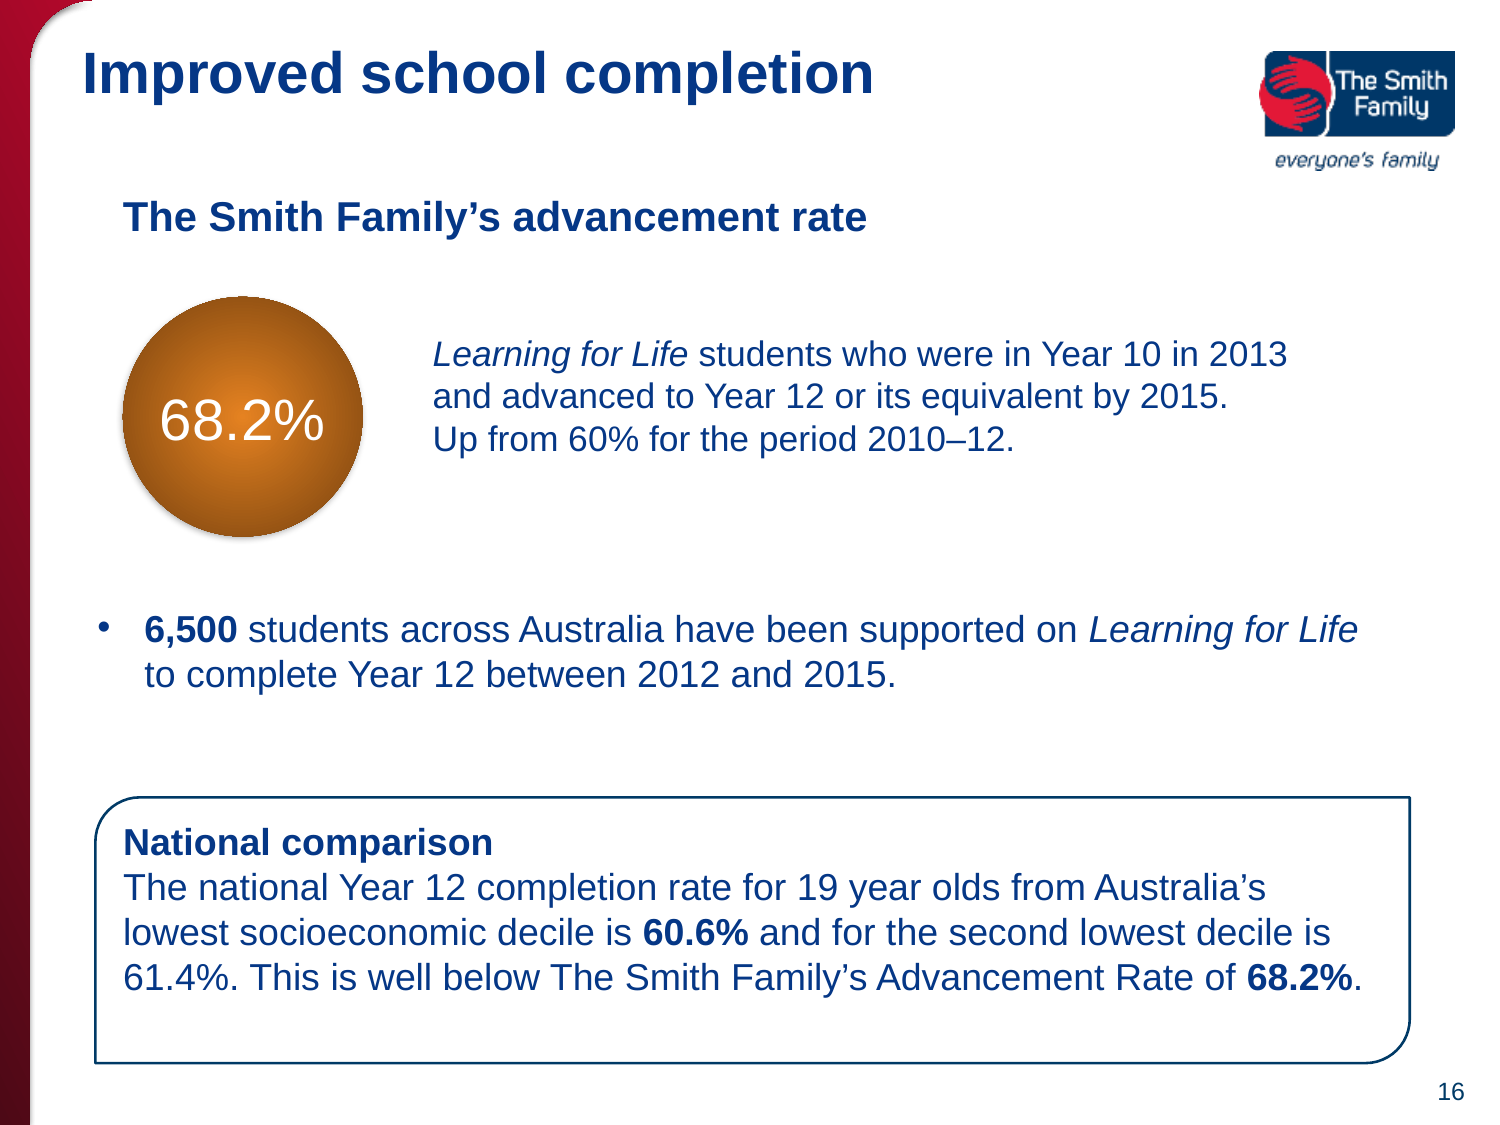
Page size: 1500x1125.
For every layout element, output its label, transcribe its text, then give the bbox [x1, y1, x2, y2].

title Improved school completion [82, 35, 1204, 184]
text_box National comparison The national Year 12 completion rate for 19 year olds from Australia’s lowest socioeconomic decile is 60.6% and for the second lowest decile is 61.4%. This is well below The Smith Family’s Advancement Rate of 68.2%. [95, 797, 1410, 1064]
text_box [122, 189, 1351, 537]
picture [1259, 51, 1455, 171]
text_box 6,500 students across Australia have been supported on Learning for Life to complete Year 12 between 2012 and 2015. [82, 597, 1410, 702]
